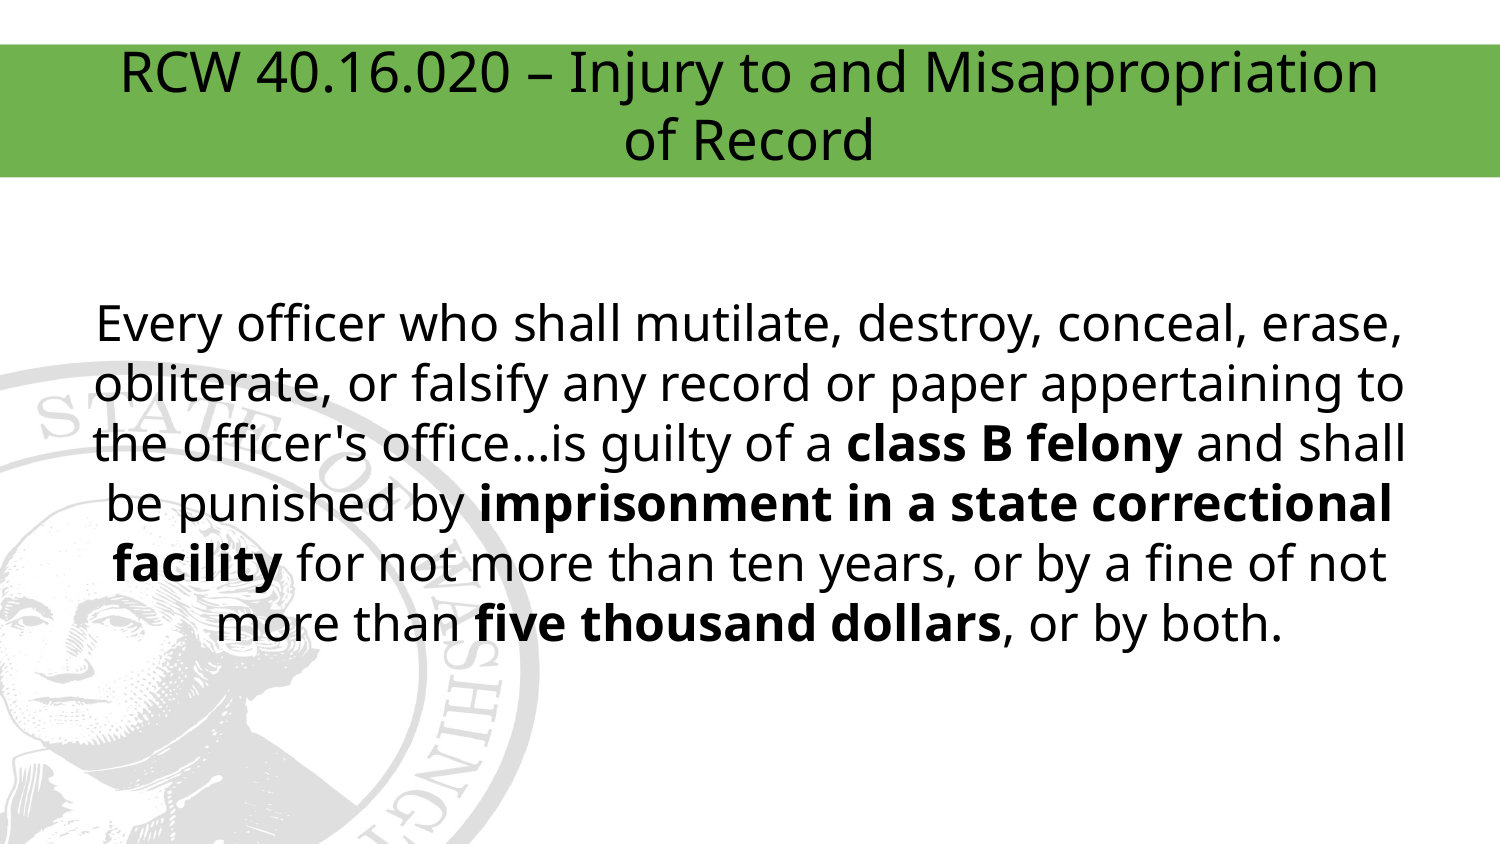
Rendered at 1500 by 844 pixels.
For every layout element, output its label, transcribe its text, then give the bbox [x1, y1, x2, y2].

list Every officer who shall mutilate, destroy, conceal, erase, obliterate, or falsify any record or paper appertaining to the officer's office…is guilty of a class B felony and shall be punished by imprisonment in a state correctional facility for not more than ten years, or by a fine of not more than five thousand dollars, or by both. [50, 284, 1450, 685]
title RCW 40.16.020 – Injury to and Misappropriation of Record [75, 33, 1425, 175]
picture [0, 0, 1500, 844]
